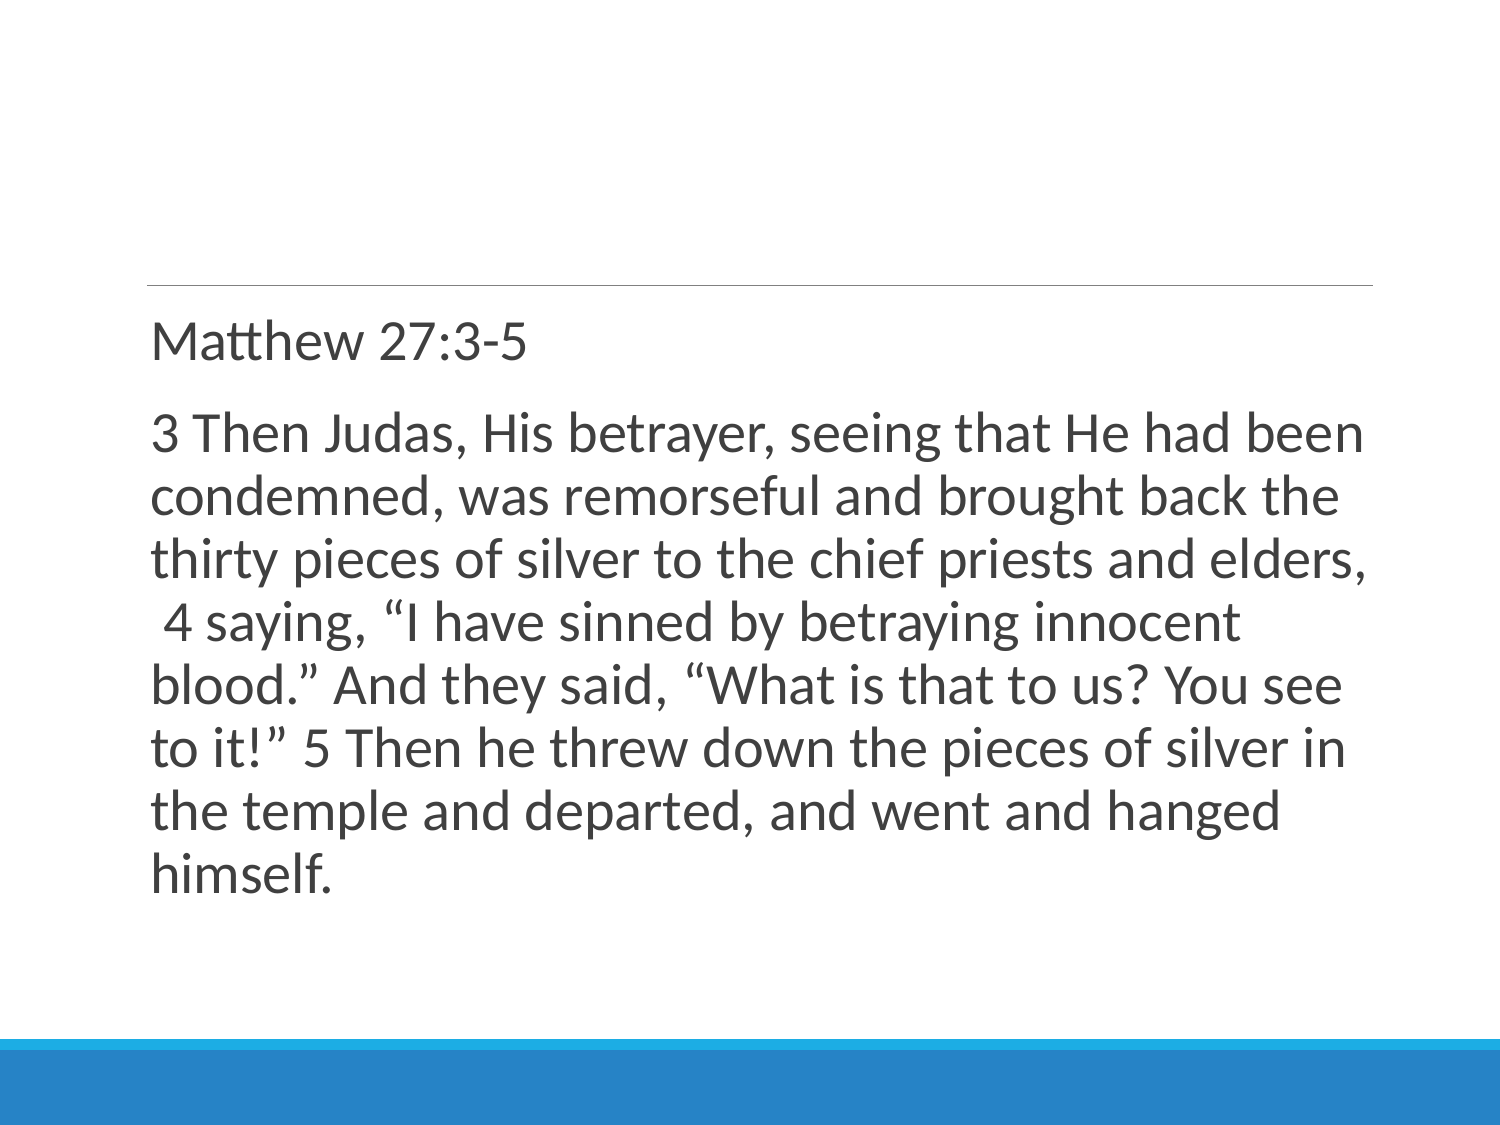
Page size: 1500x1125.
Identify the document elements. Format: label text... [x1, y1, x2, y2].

list Matthew 27:3-5 3 Then Judas, His betrayer, seeing that He had been condemned, was remorseful and brought back the thirty pieces of silver to the chief priests and elders, 4 saying, “I have sinned by betraying innocent blood.” And they said, “What is that to us? You see to it!” 5 Then he threw down the pieces of silver in the temple and departed, and went and hanged himself. [135, 302, 1373, 963]
